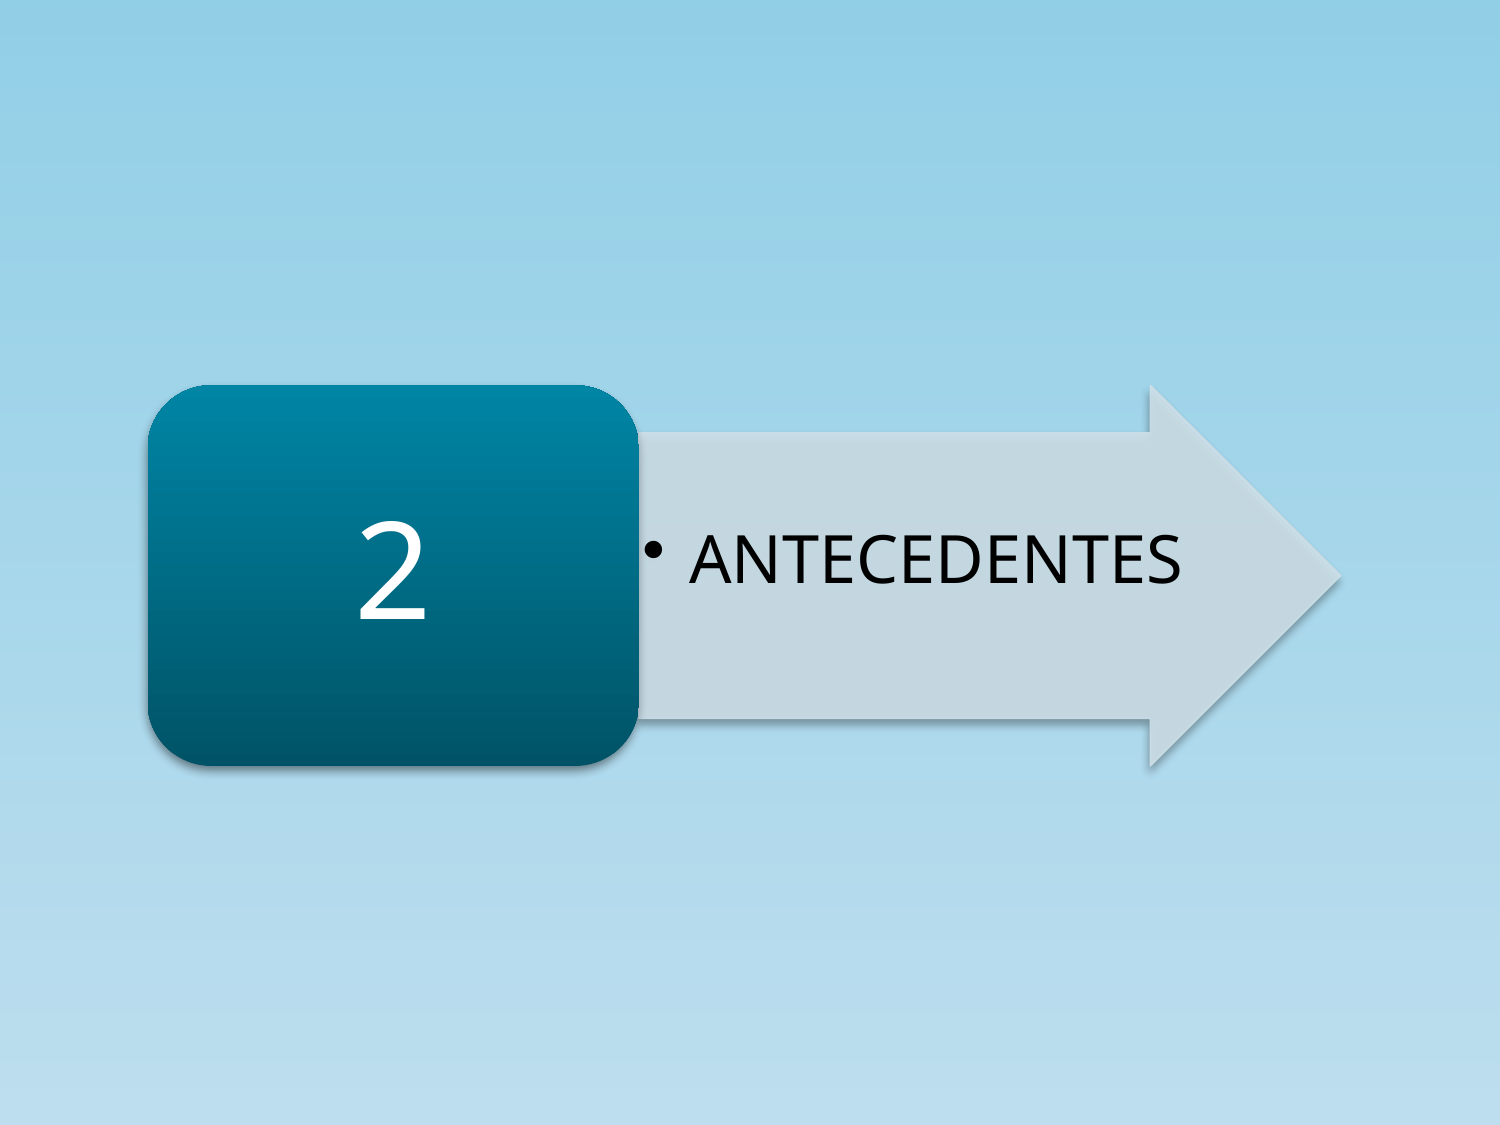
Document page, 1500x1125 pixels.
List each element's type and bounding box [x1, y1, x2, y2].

text_box [29, 337, 1459, 814]
